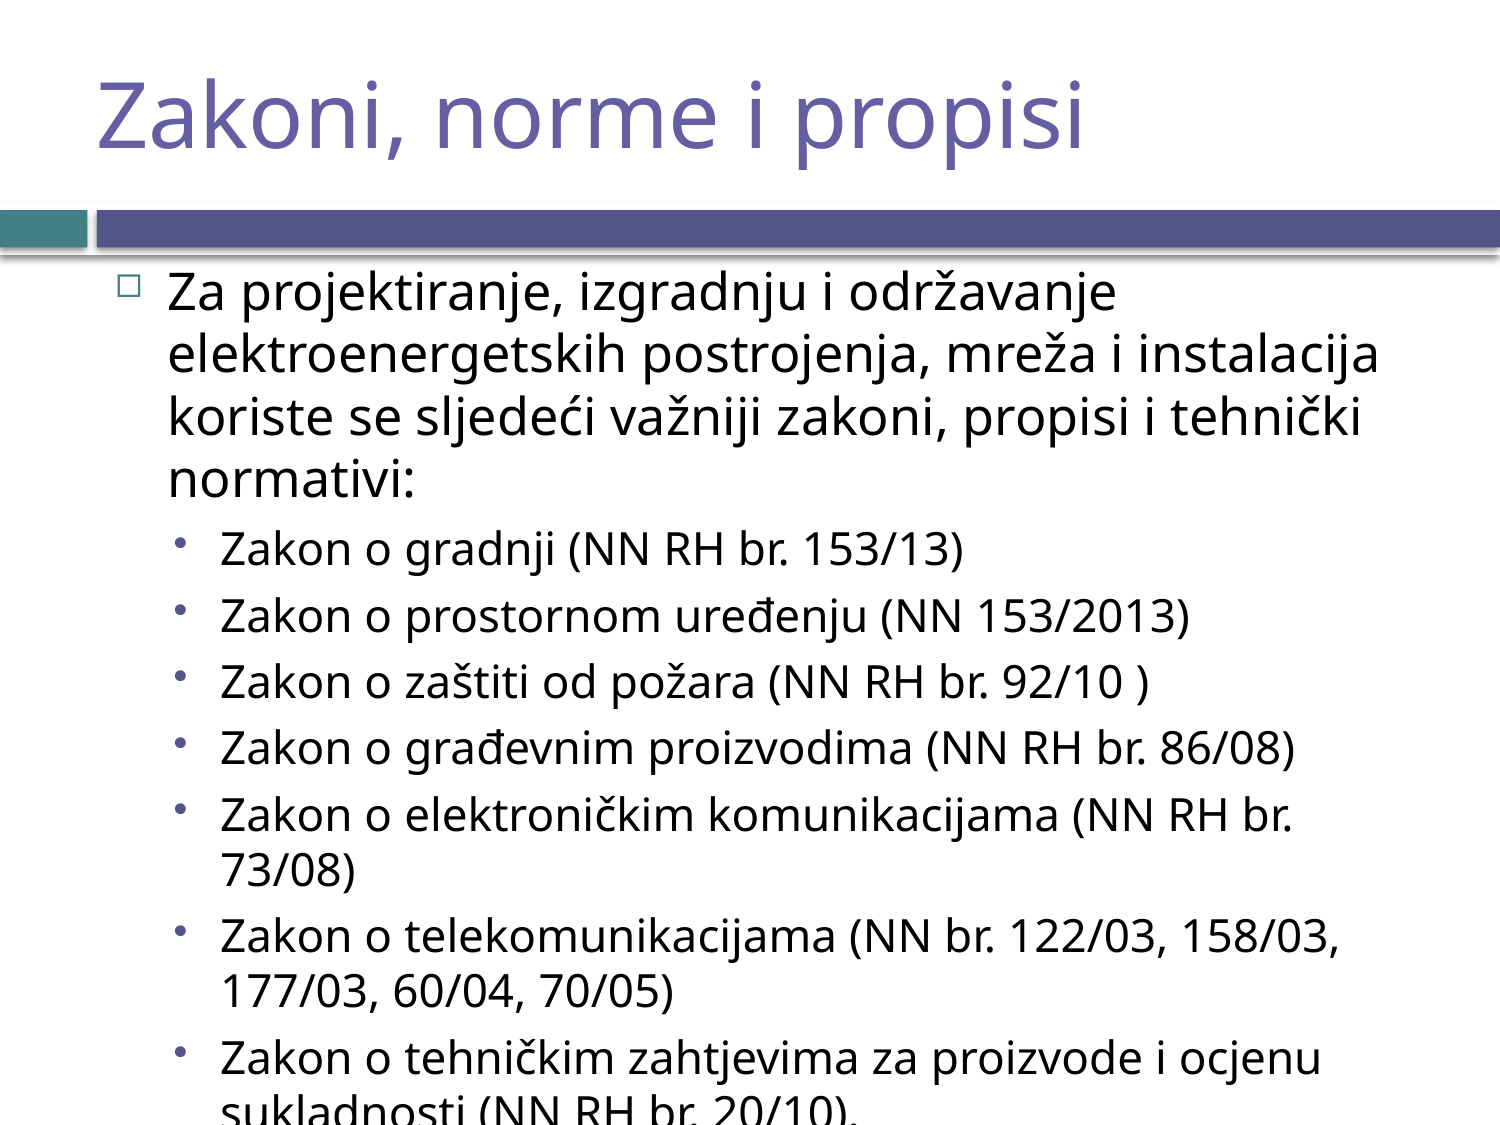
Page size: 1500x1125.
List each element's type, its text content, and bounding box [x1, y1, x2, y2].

title Zakoni, norme i propisi [81, 30, 1419, 194]
list Za projektiranje, izgradnju i održavanje elektroenergetskih postrojenja, mreža i instalacija koriste se sljedeći važniji zakoni, propisi i tehnički normativi: Zakon o gradnji (NN RH br. 153/13) Zakon o prostornom uređenju (NN 153/2013) Zakon o zaštiti od požara (NN RH br. 92/10 ) Zakon o građevnim proizvodima (NN RH br. 86/08) Zakon o elektroničkim komunikacijama (NN RH br. 73/08) Zakon o telekomunikacijama (NN br. 122/03, 158/03, 177/03, 60/04, 70/05) Zakon o tehničkim zahtjevima za proizvode i ocjenu sukladnosti (NN RH br. 20/10). [100, 250, 1400, 1125]
